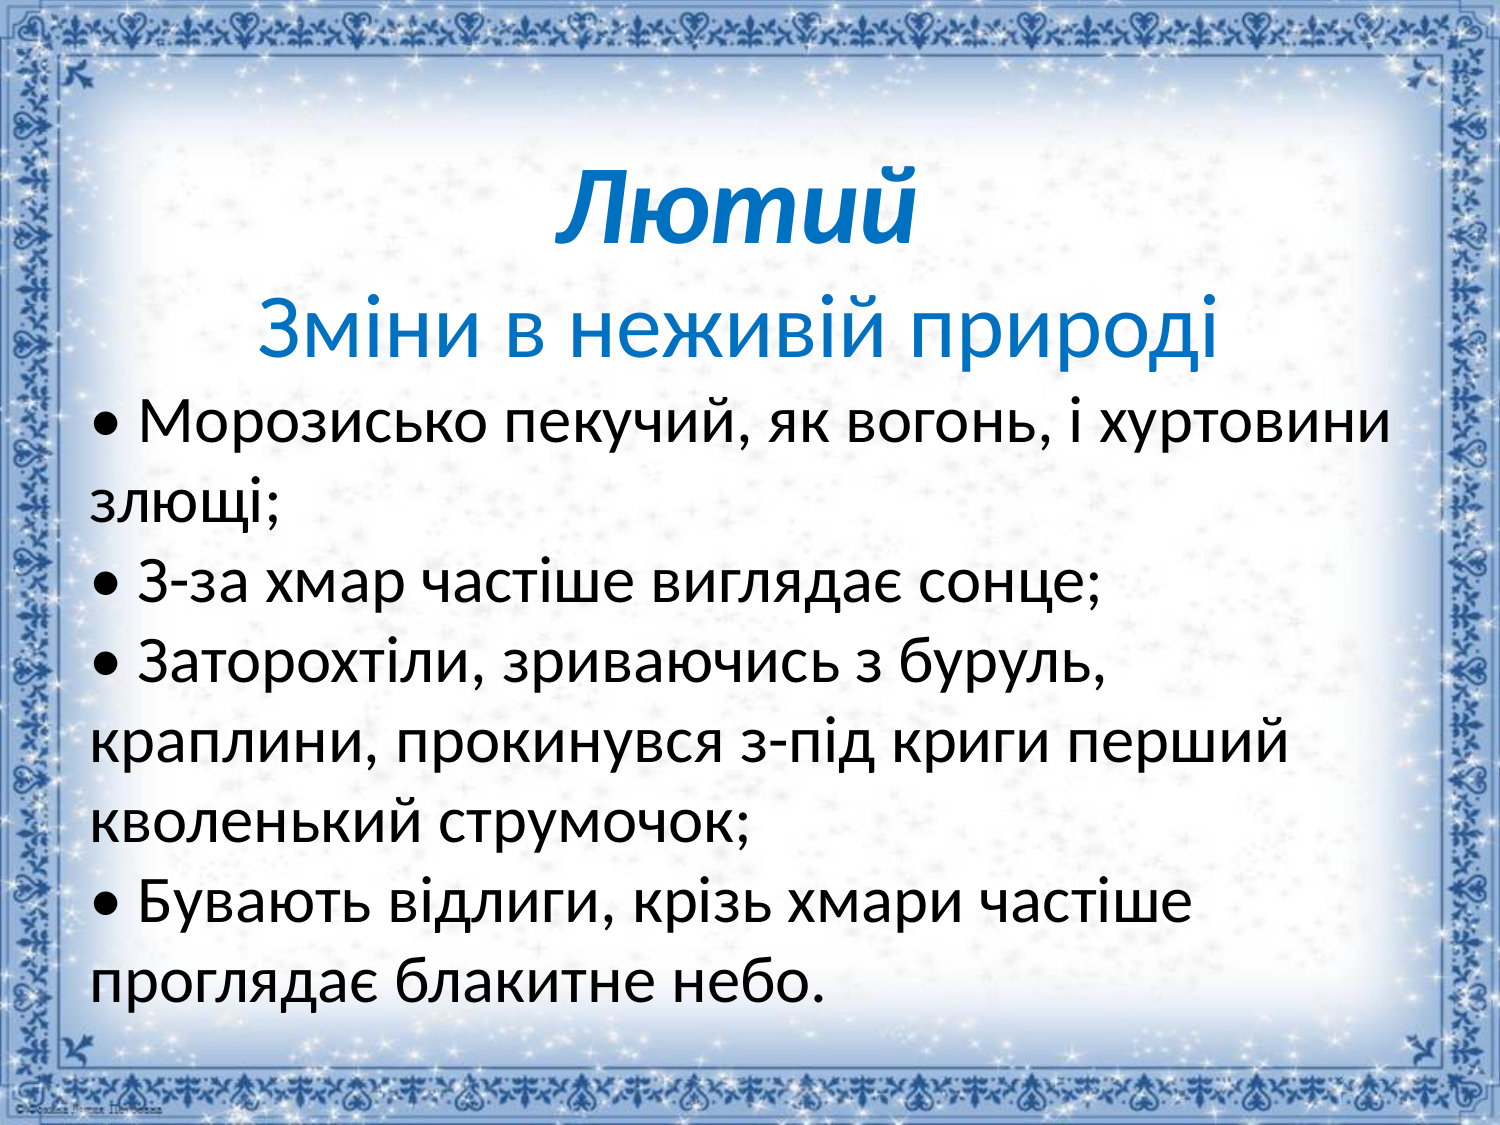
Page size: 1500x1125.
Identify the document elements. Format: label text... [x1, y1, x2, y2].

text_box Лютий Зміни в неживій природі • Морозисько пекучий, як вогонь, і хуртовини злющі; • З-за хмар частіше виглядає сонце; • Заторохтіли, зриваючись з буруль, краплини, прокинувся з-під криги перший кволенький струмочок; • Бувають відлиги, крізь хмари частіше проглядає блакитне небо. [74, 123, 1425, 1023]
picture [0, 0, 1500, 1125]
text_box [181, 312, 1323, 981]
